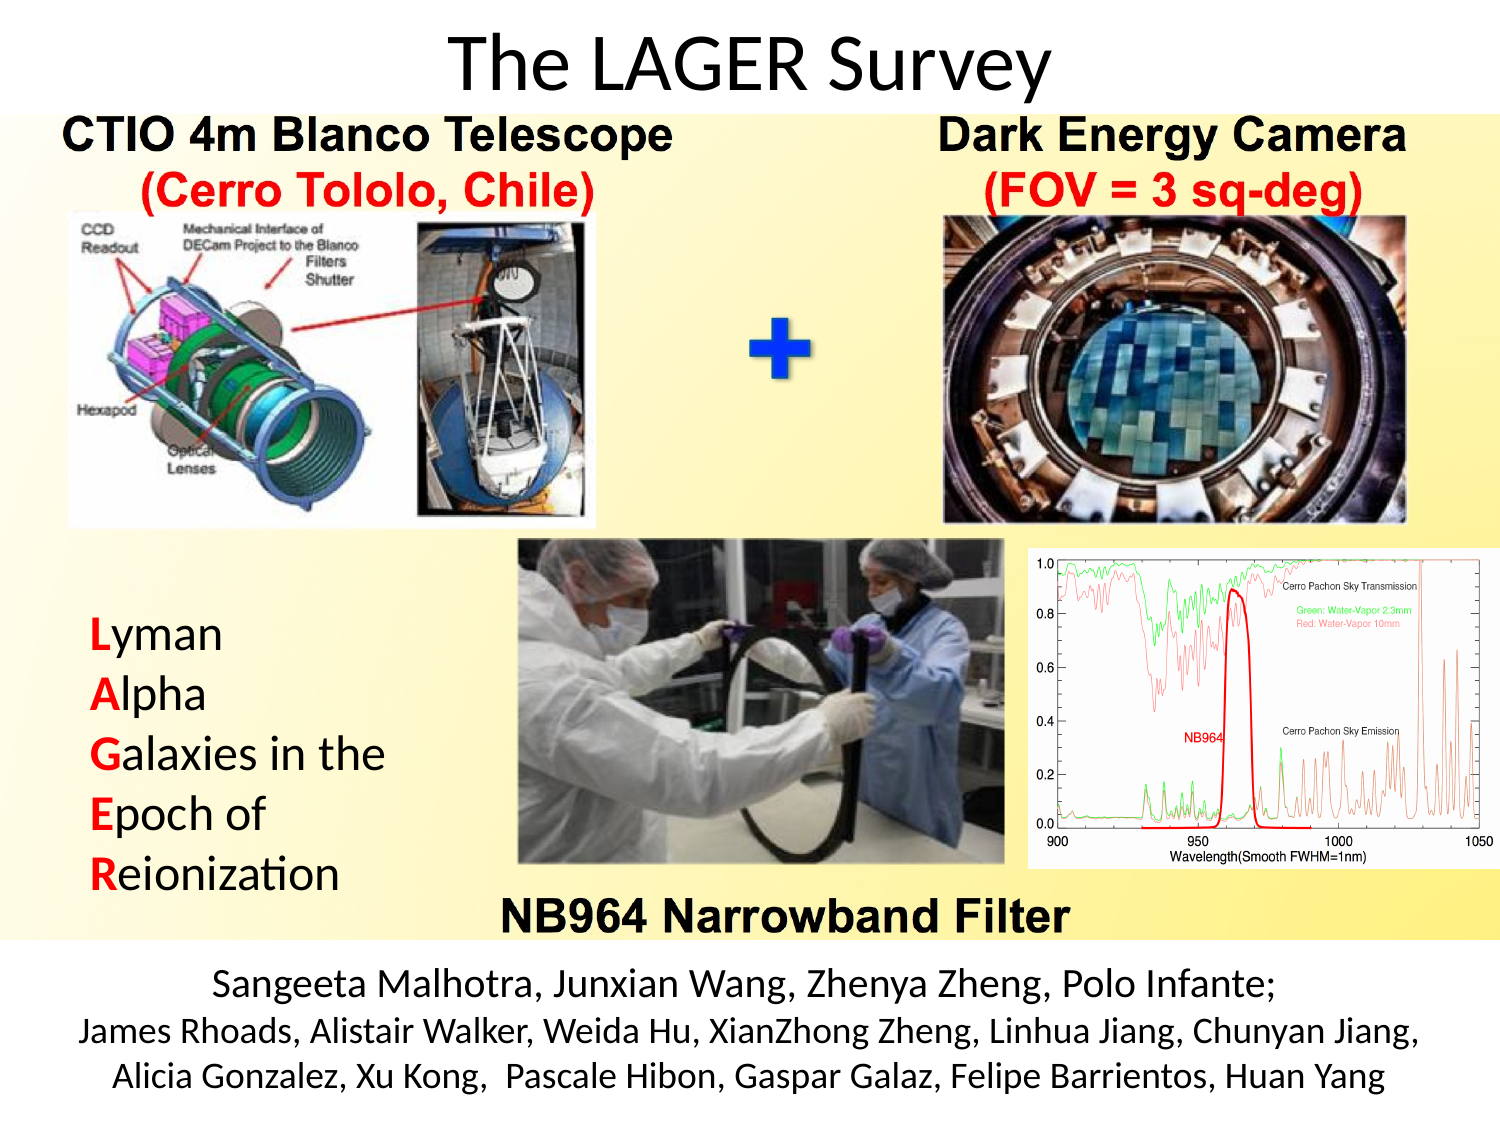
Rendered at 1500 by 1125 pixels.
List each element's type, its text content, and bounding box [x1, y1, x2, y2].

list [0, 114, 1500, 940]
title The LAGER Survey [75, 0, 1425, 112]
text_box Sangeeta Malhotra, Junxian Wang, Zhenya Zheng, Polo Infante; James Rhoads, Alistair Walker, Weida Hu, XianZhong Zheng, Linhua Jiang, Chunyan Jiang, Alicia Gonzalez, Xu Kong, Pascale Hibon, Gaspar Galaz, Felipe Barrientos, Huan Yang [38, 949, 1462, 1103]
picture [1028, 548, 1500, 869]
